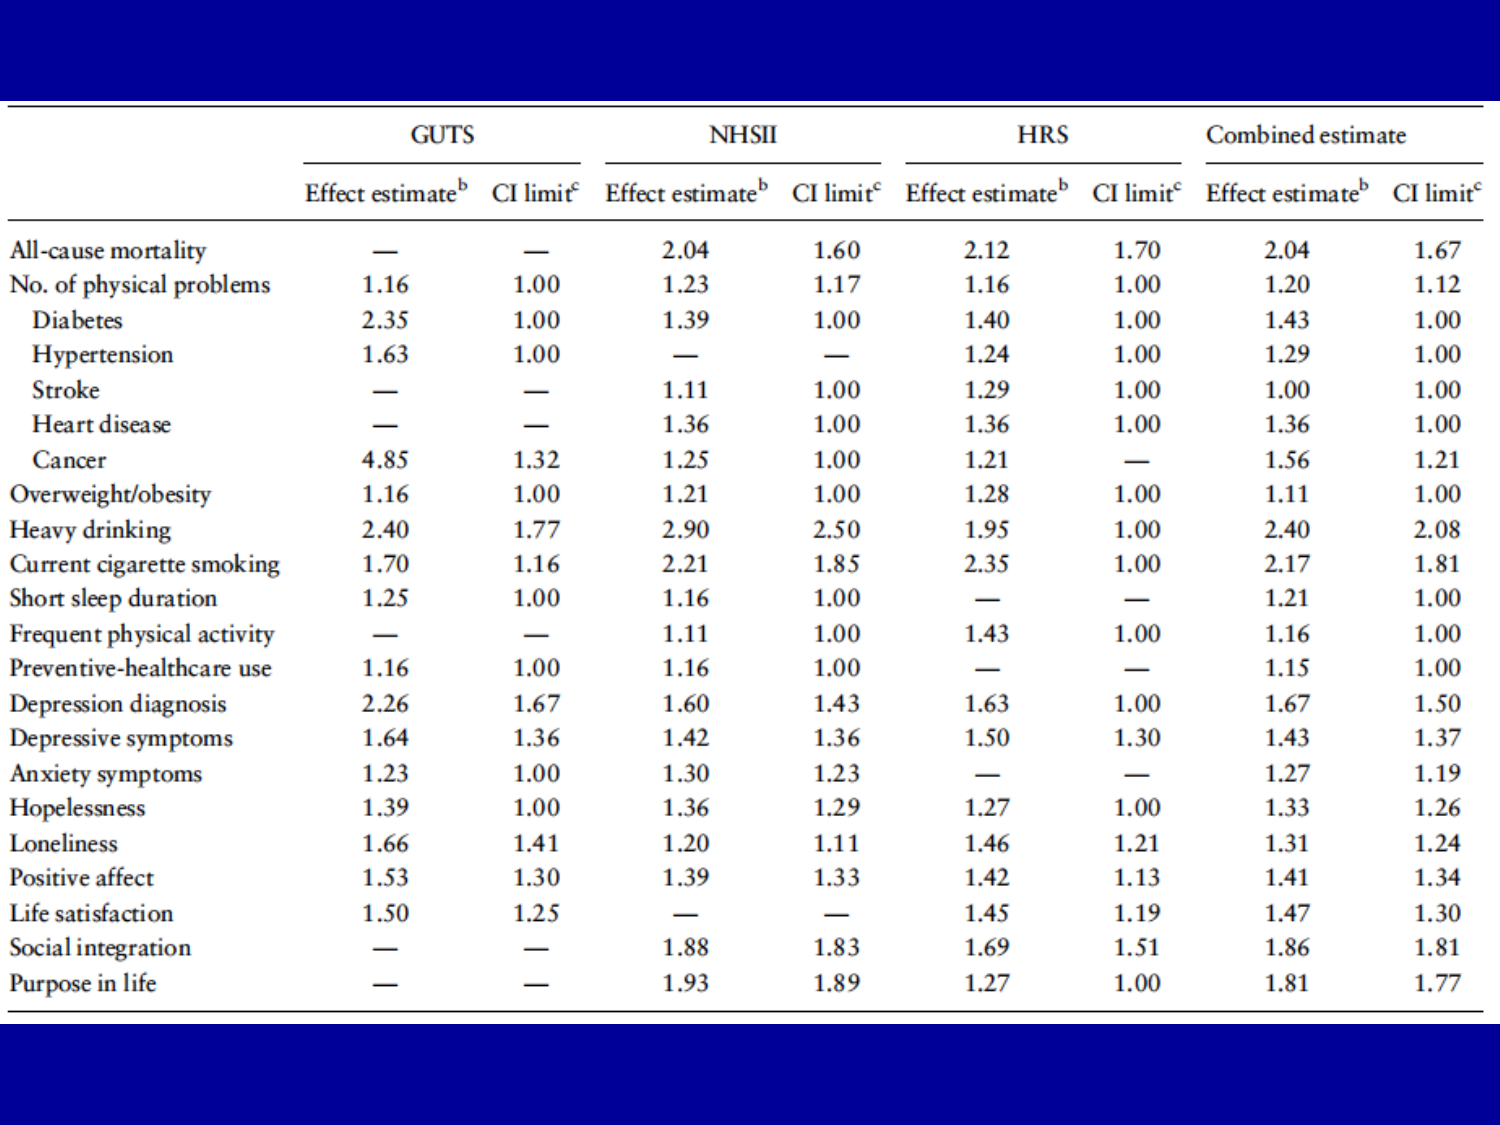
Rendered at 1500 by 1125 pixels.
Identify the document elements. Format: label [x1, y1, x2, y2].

picture [0, 101, 1500, 1024]
